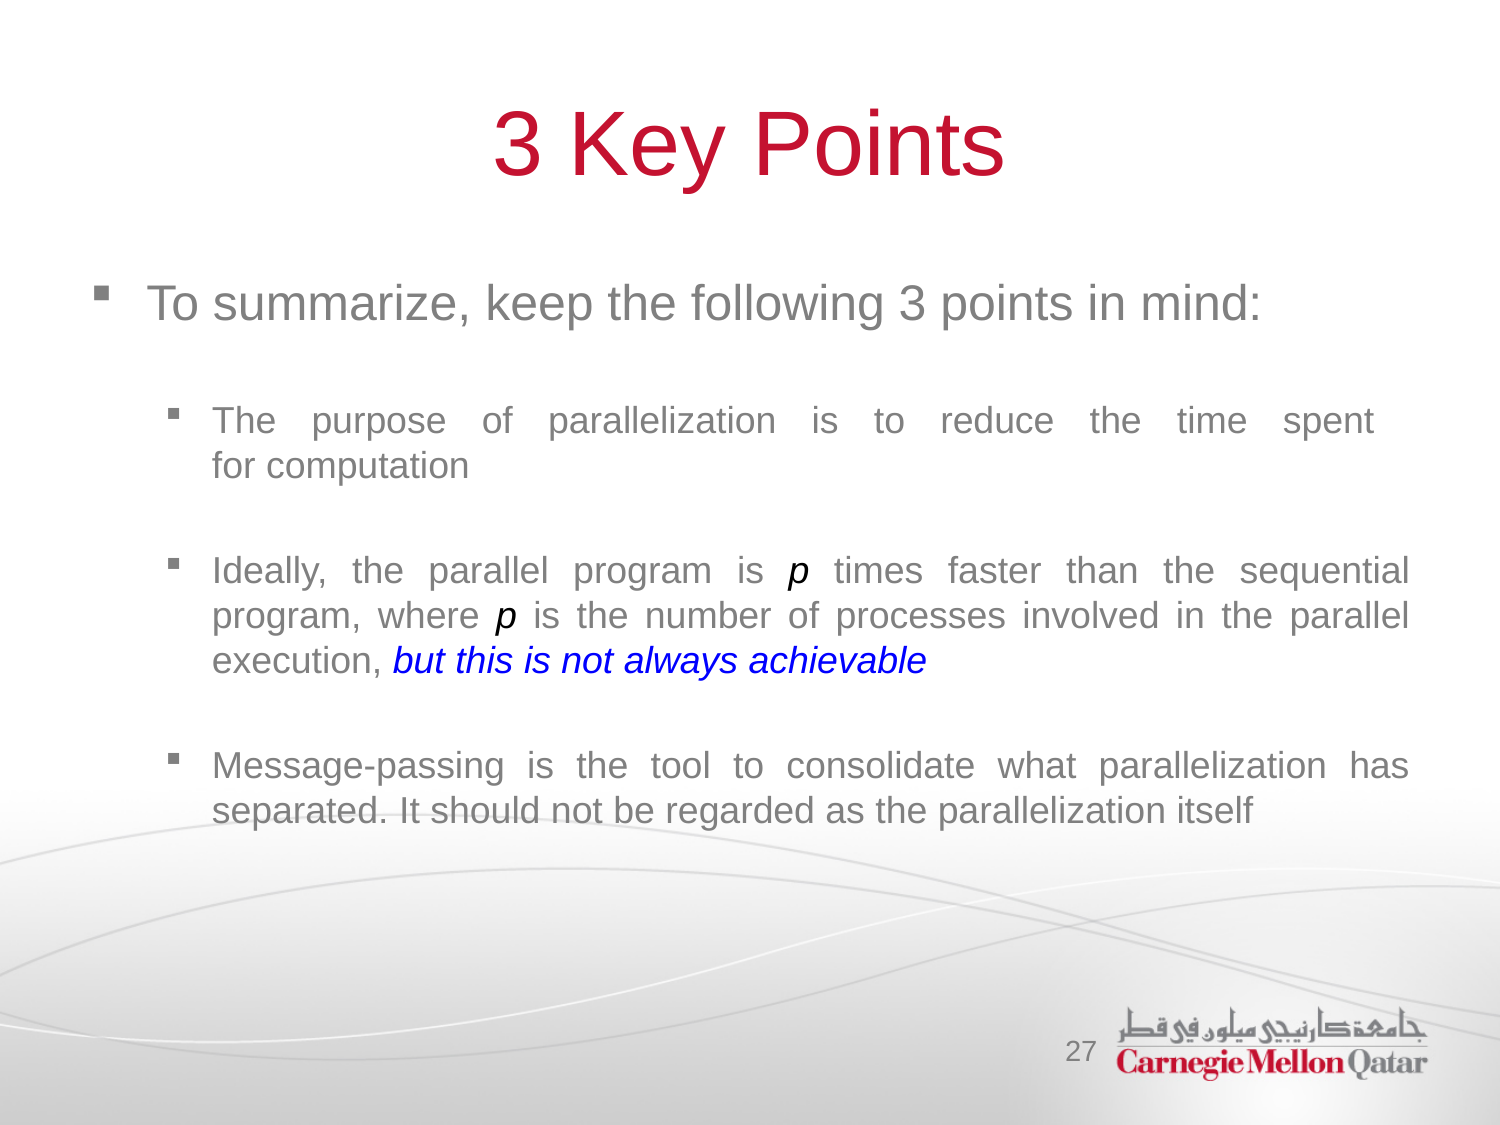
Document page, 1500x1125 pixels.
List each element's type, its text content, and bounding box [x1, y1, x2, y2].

title 3 Key Points [74, 44, 1426, 233]
picture [0, 0, 1500, 1125]
slide_number 27 [975, 1024, 1113, 1103]
list To summarize, keep the following 3 points in mind: The purpose of parallelization is to reduce the time spent for computation Ideally, the parallel program is p times faster than the sequential program, where p is the number of processes involved in the parallel execution, but this is not always achievable Message-passing is the tool to consolidate what parallelization has separated. It should not be regarded as the parallelization itself [74, 262, 1426, 1006]
